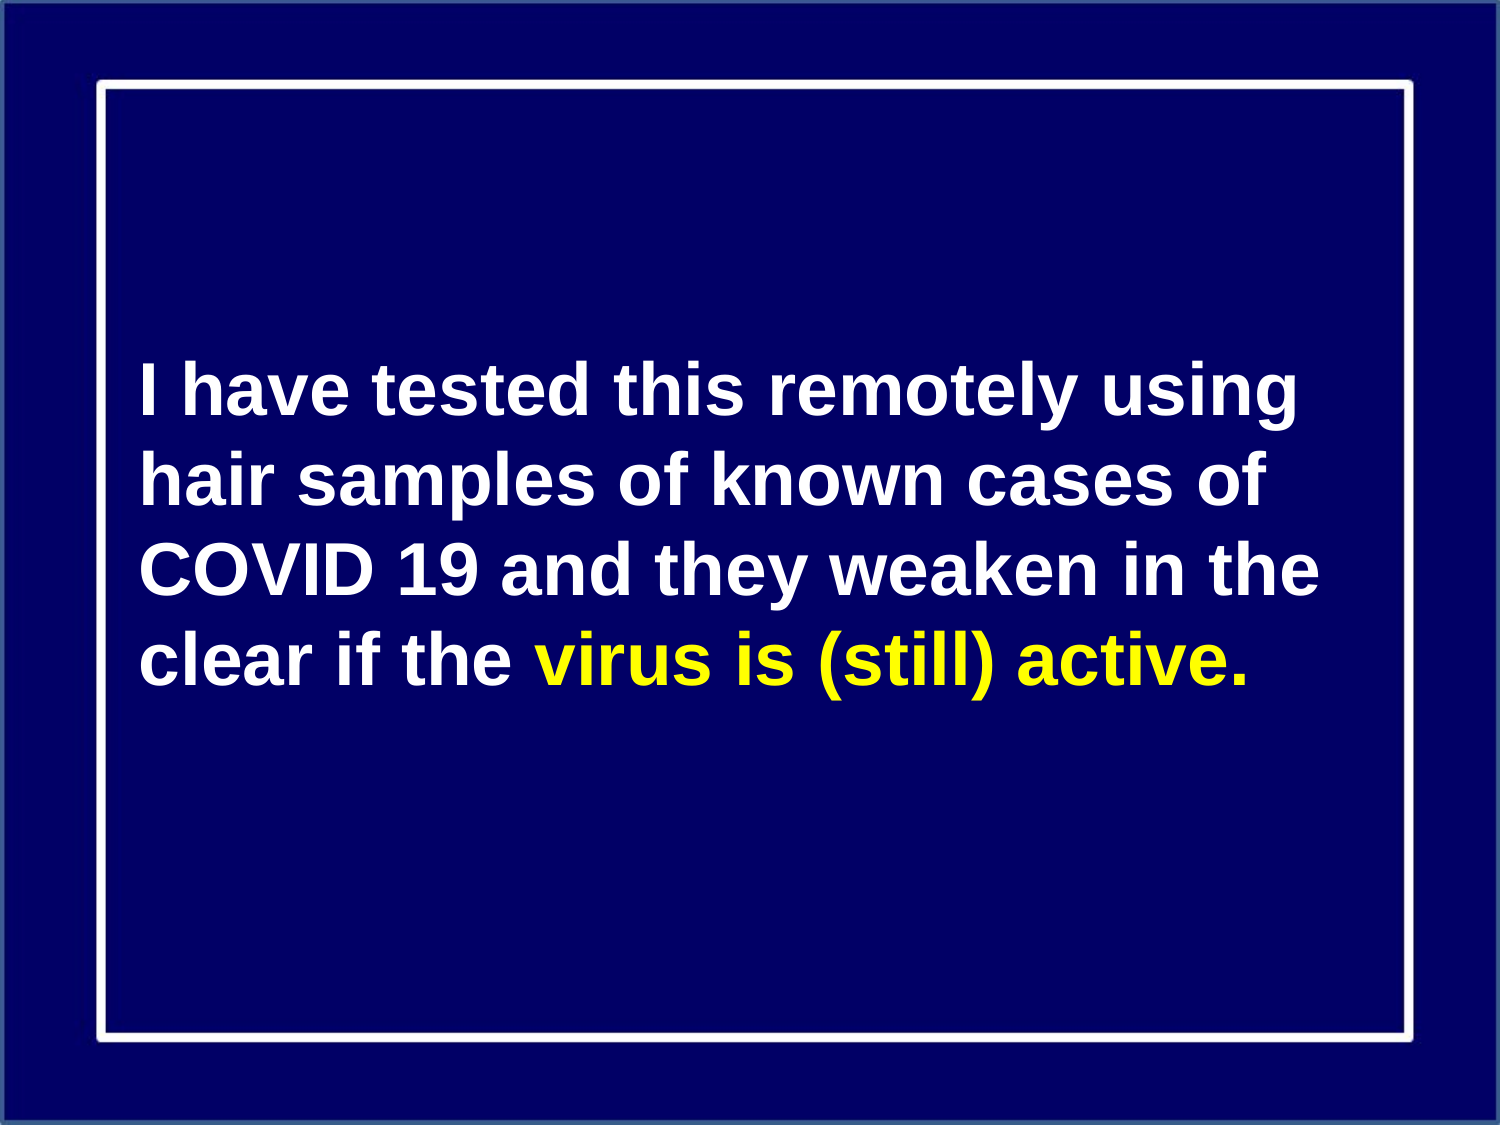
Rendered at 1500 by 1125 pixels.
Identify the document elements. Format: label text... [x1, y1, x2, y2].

picture [0, 0, 1500, 1125]
text_box I have tested this remotely using hair samples of known cases of COVID 19 and they weaken in the clear if the virus is (still) active. [123, 243, 1341, 709]
